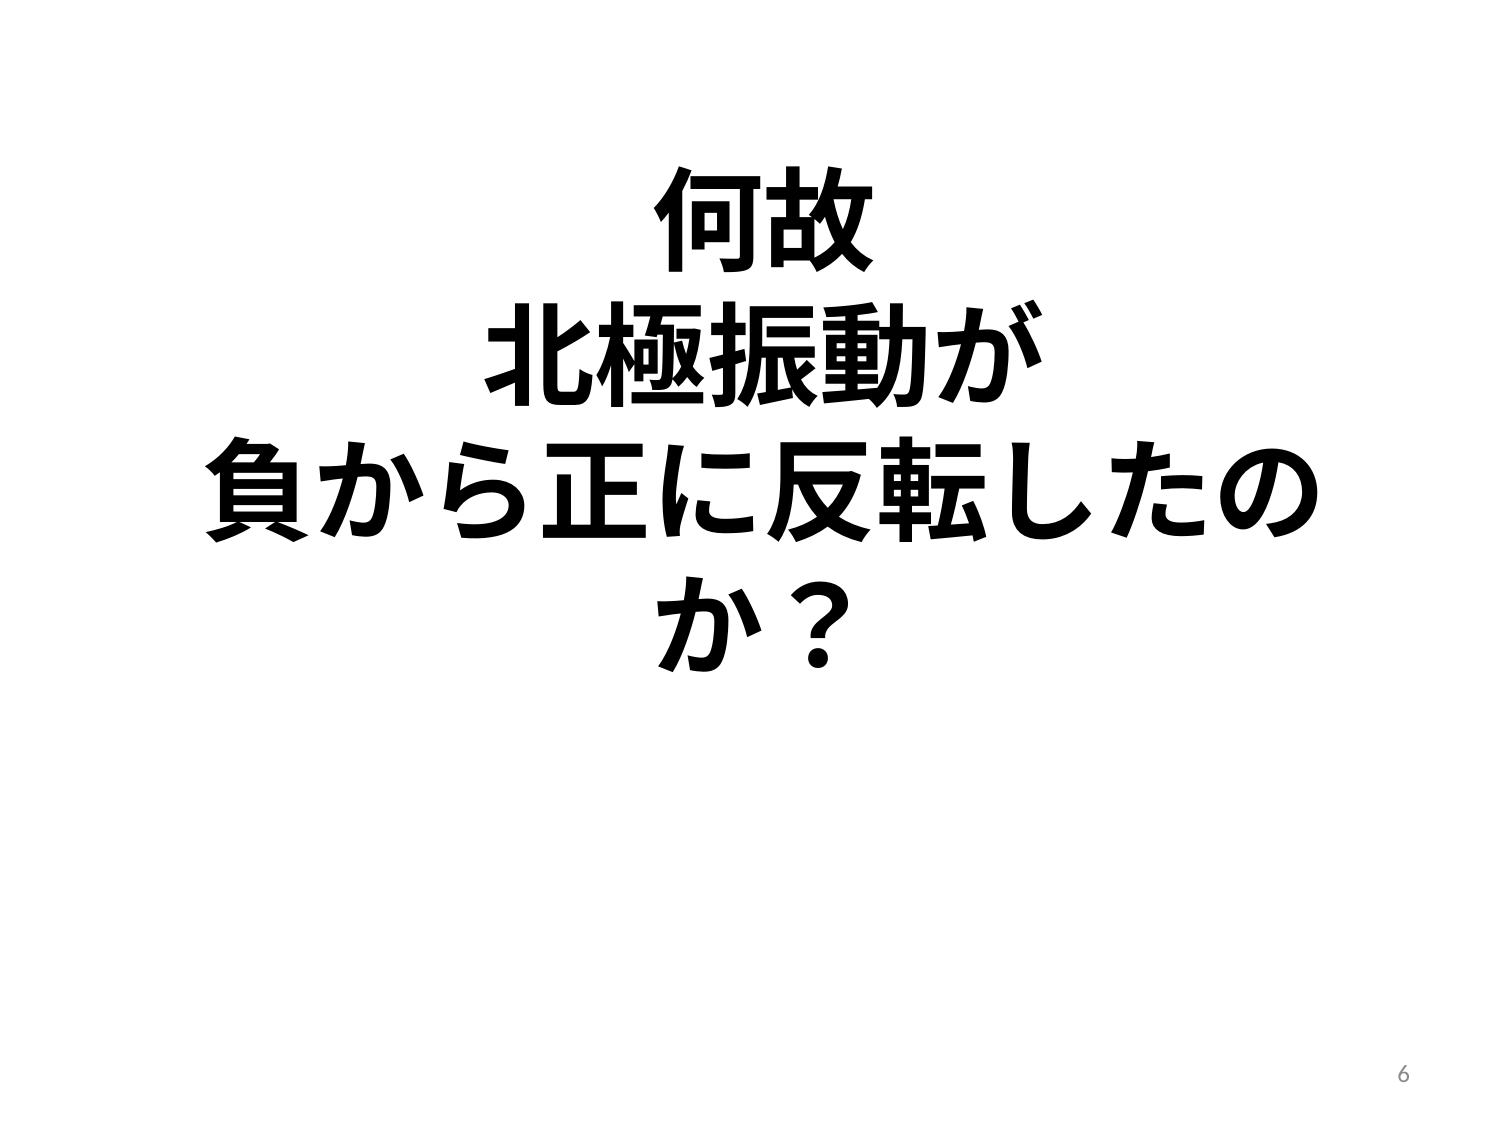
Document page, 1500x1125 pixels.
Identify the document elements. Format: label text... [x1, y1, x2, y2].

title 何故 北極振動が 負から正に反転したのか？ [88, 326, 1439, 514]
slide_number 6 [1074, 1042, 1425, 1103]
